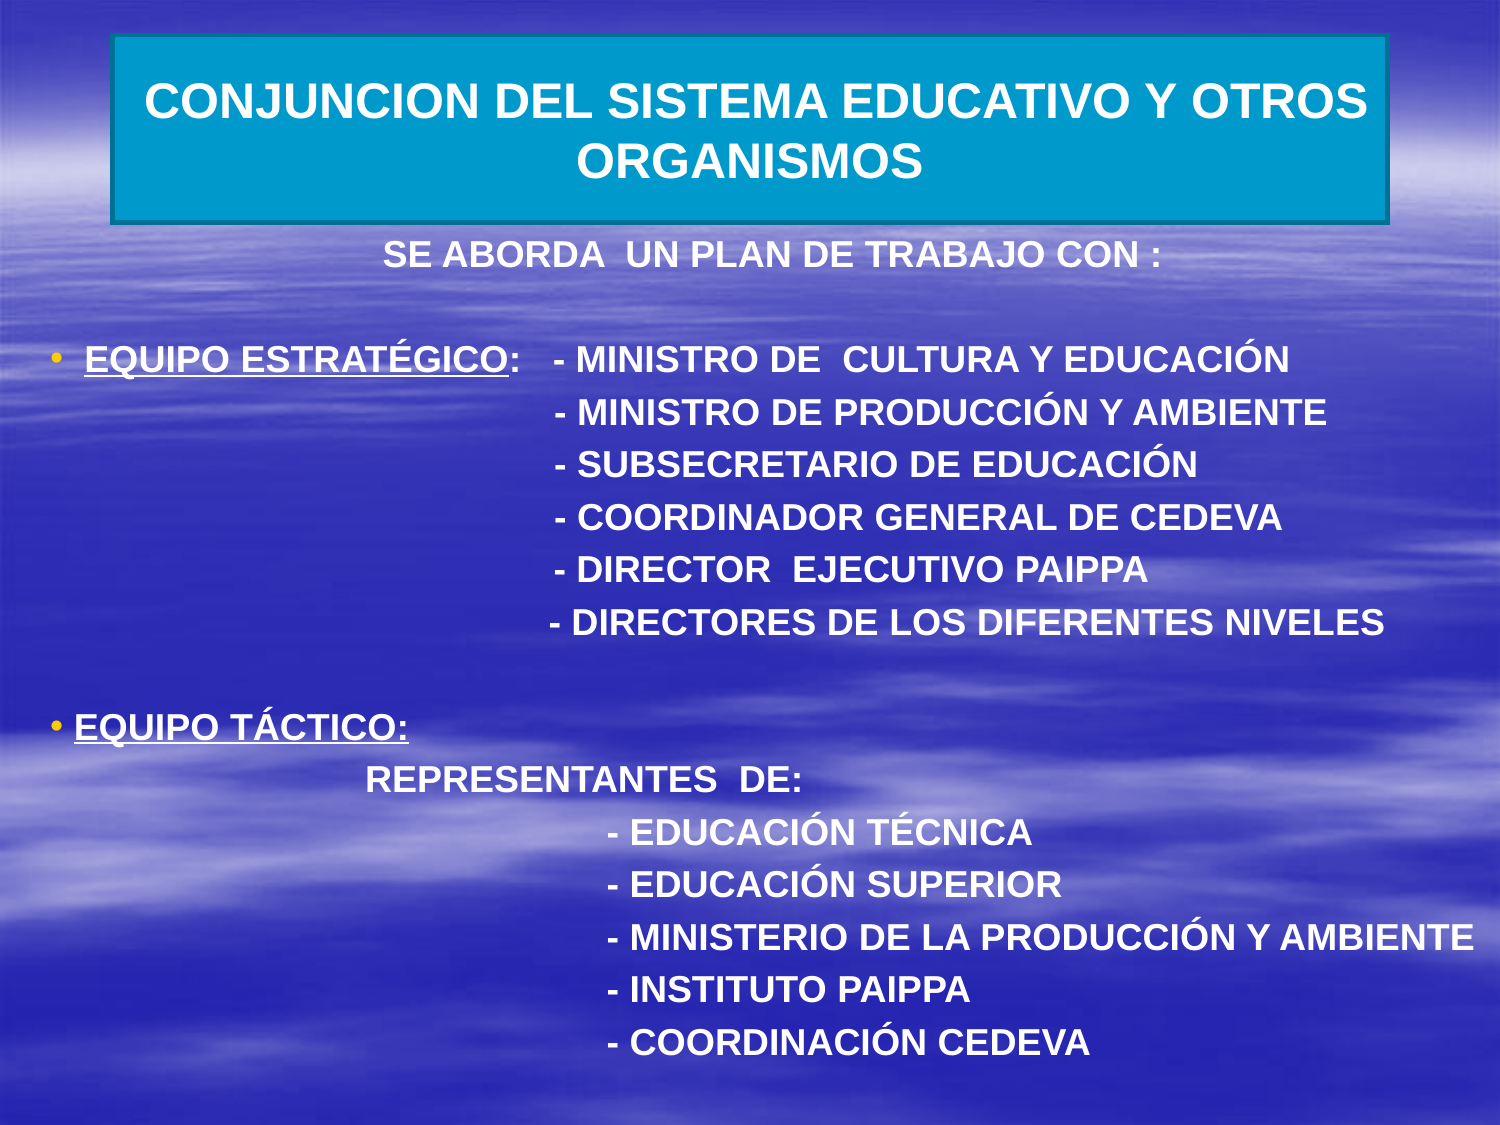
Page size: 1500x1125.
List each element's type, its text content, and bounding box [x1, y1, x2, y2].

title CONJUNCION DEL sistema educativo y otros organismos [110, 33, 1390, 222]
subtitle SE ABORDA UN PLAN DE TRABAJO CON : EQUIPO ESTRATÉGICO: - MINISTRO DE CULTURA Y EDUCACIÓN - MINISTRO DE PRODUCCIÓN Y AMBIENTE - SUBSECRETARIO DE EDUCACIÓN - COORDINADOR GENERAL DE CEDEVA - DIRECTOR EJECUTIVO PAIPPA - DIRECTORES DE LOS DIFERENTES NIVELES EQUIPO TÁCTICO: REPRESENTANTES DE: - EDUCACIÓN TÉCNICA - EDUCACIÓN SUPERIOR - MINISTERIO DE LA PRODUCCIÓN Y AMBIENTE - INSTITUTO PAIPPA - COORDINACIÓN CEDEVA [34, 222, 1500, 1067]
